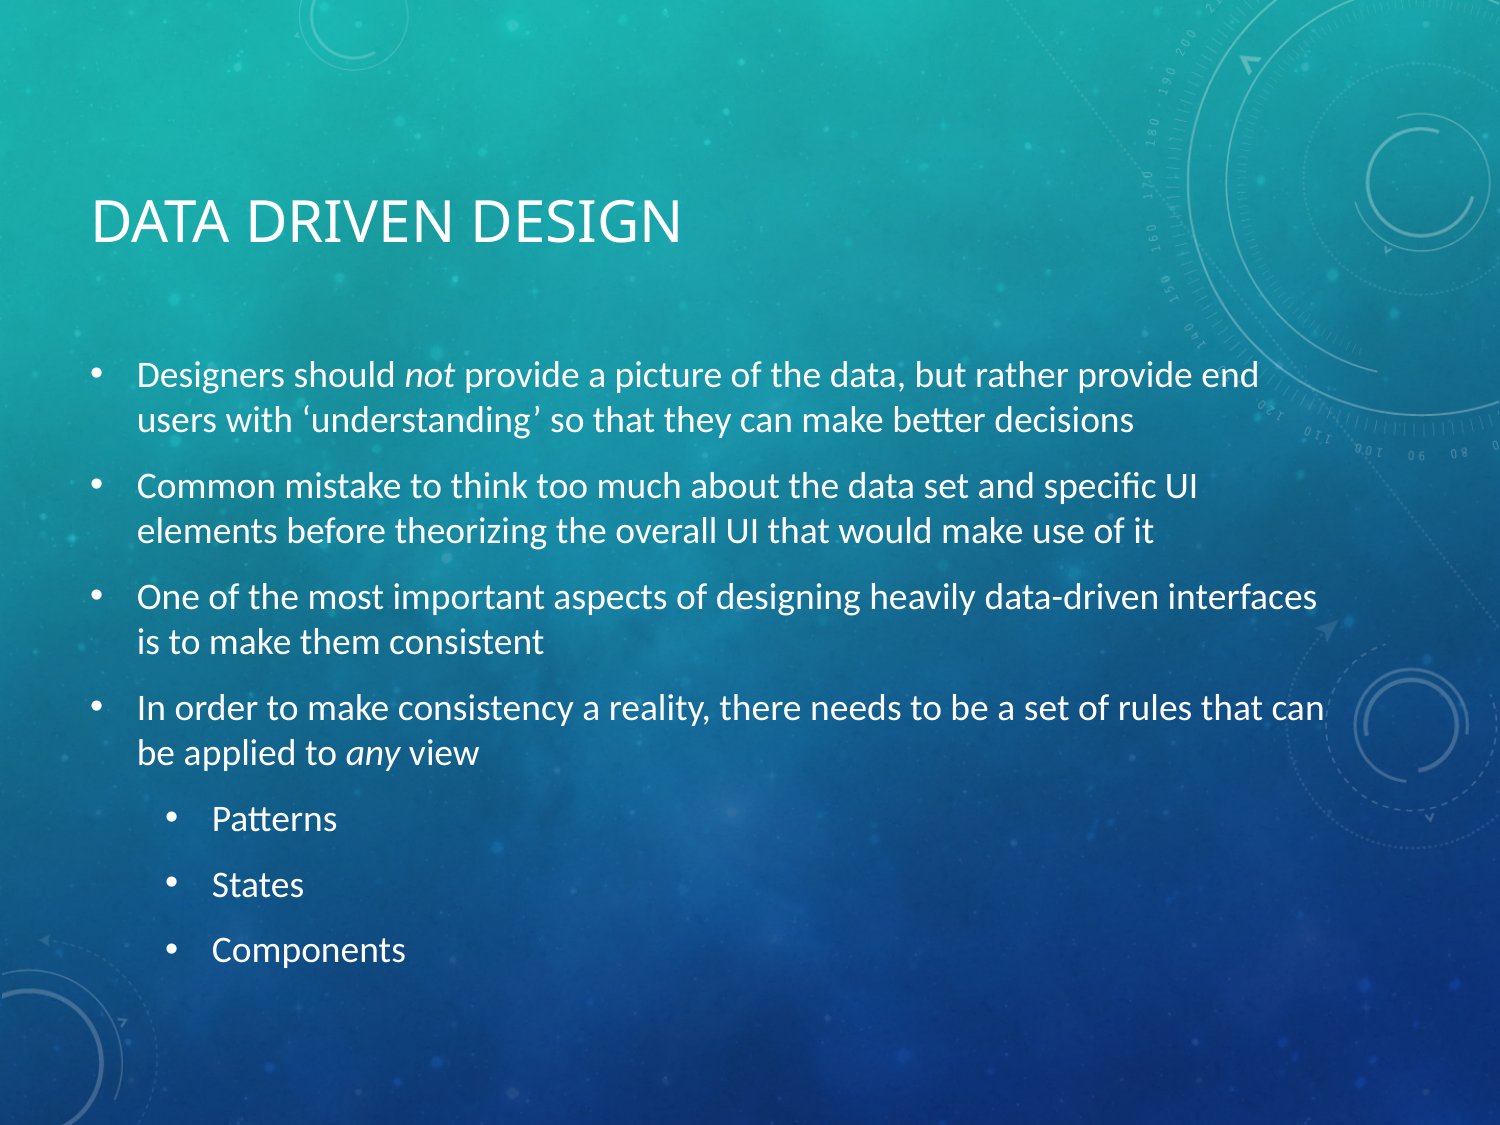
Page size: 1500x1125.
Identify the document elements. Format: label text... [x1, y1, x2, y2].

picture [0, 0, 1500, 1125]
title Data Driven Design [75, 99, 1350, 293]
list Designers should not provide a picture of the data, but rather provide end users with ‘understanding’ so that they can make better decisions Common mistake to think too much about the data set and specific UI elements before theorizing the overall UI that would make use of it One of the most important aspects of designing heavily data-driven interfaces is to make them consistent In order to make consistency a reality, there needs to be a set of rules that can be applied to any view Patterns States Components [75, 293, 1350, 1028]
